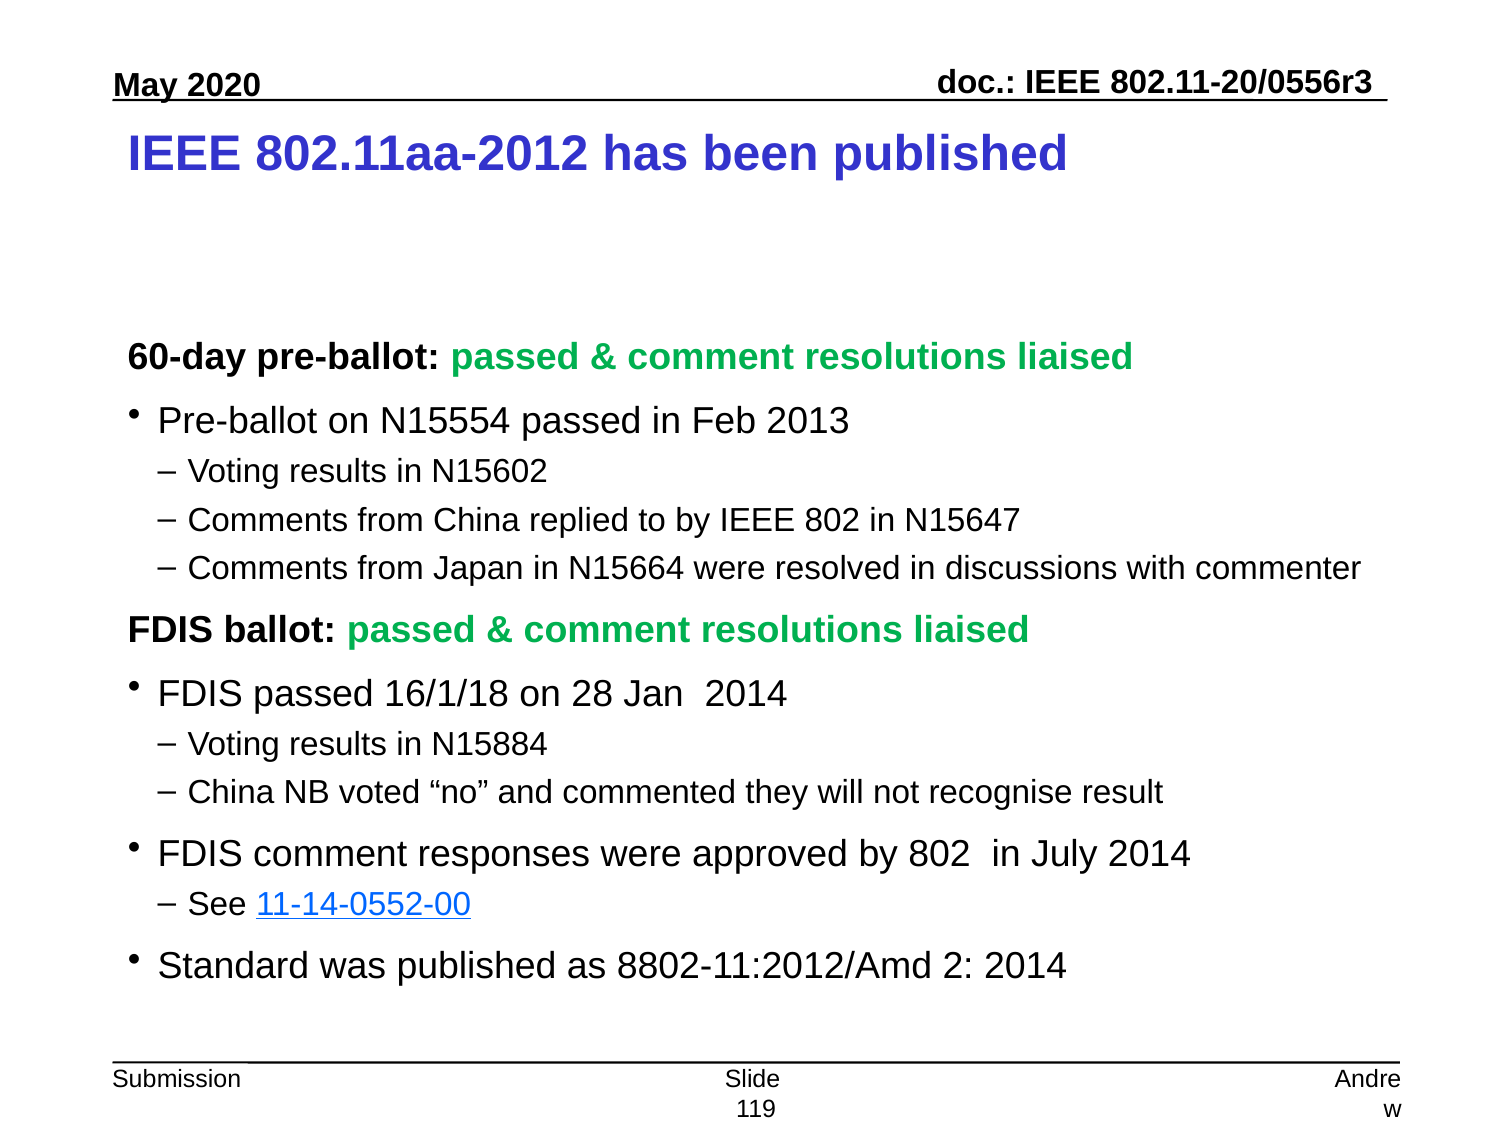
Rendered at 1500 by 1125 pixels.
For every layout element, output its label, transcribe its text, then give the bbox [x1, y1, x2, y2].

footer Andrew Myles, Cisco [1320, 1061, 1402, 1093]
title IEEE 802.11aa-2012 has been published [112, 112, 1500, 288]
slide_number Slide 119 [709, 1061, 803, 1093]
list 60-day pre-ballot: passed & comment resolutions liaised Pre-ballot on N15554 passed in Feb 2013 Voting results in N15602 Comments from China replied to by IEEE 802 in N15647 Comments from Japan in N15664 were resolved in discussions with commenter FDIS ballot: passed & comment resolutions liaised FDIS passed 16/1/18 on 28 Jan 2014 Voting results in N15884 China NB voted “no” and commented they will not recognise result FDIS comment responses were approved by 802 in July 2014 See 11-14-0552-00 Standard was published as 8802-11:2012/Amd 2: 2014 [112, 324, 1388, 1000]
